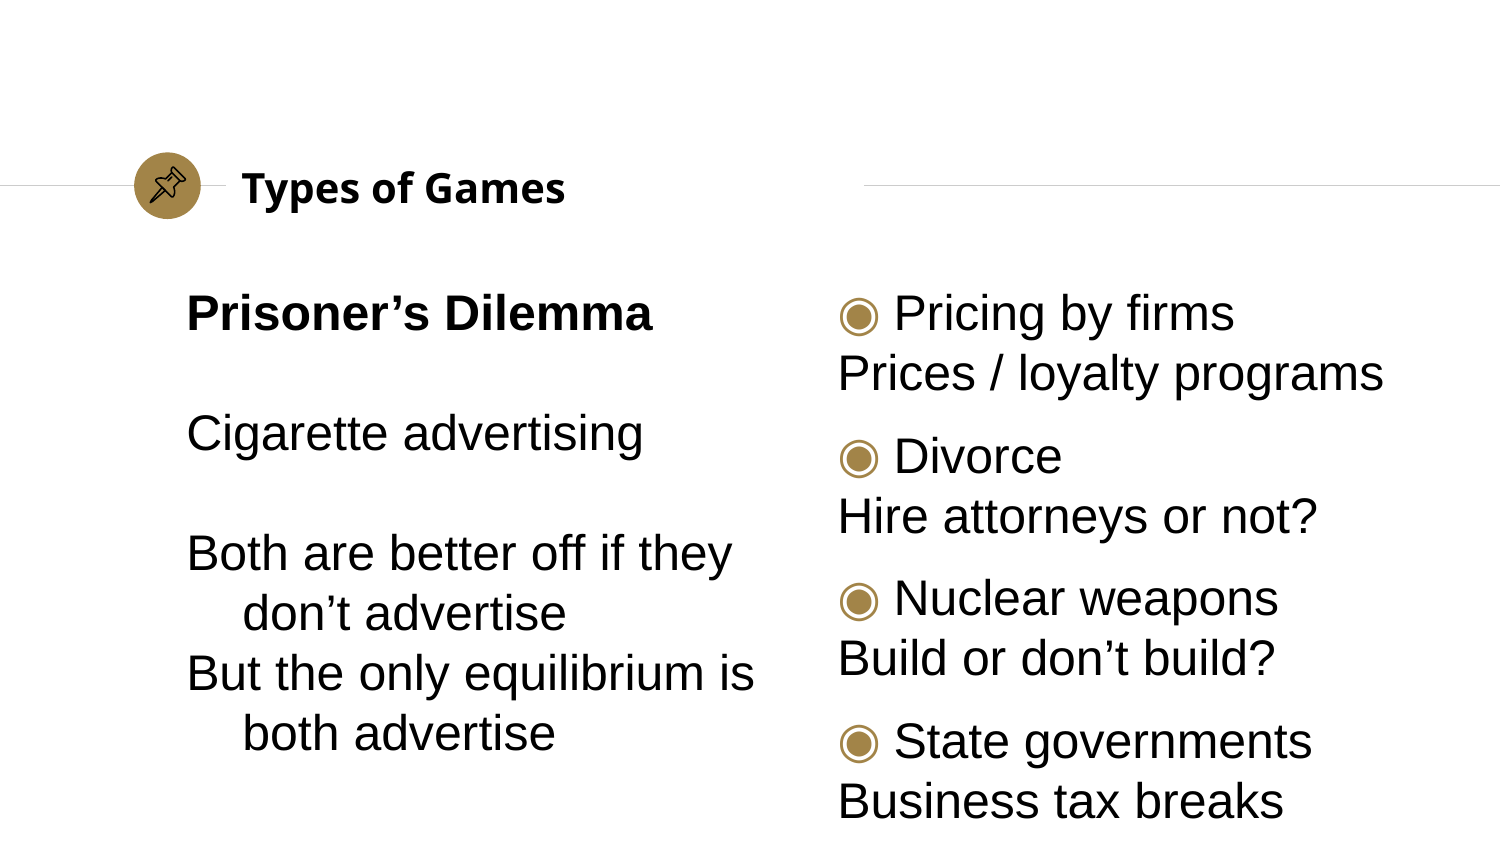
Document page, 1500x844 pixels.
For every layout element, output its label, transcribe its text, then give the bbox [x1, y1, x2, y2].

list Pricing by firms Prices / loyalty programs Divorce Hire attorneys or not? Nuclear weapons Build or don’t build? State governments Business tax breaks [822, 265, 1418, 796]
list Prisoner’s Dilemma Cigarette advertising Both are better off if they don’t advertise But the only equilibrium is both advertise [171, 265, 822, 796]
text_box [149, 166, 186, 203]
title Types of Games [226, 151, 863, 223]
